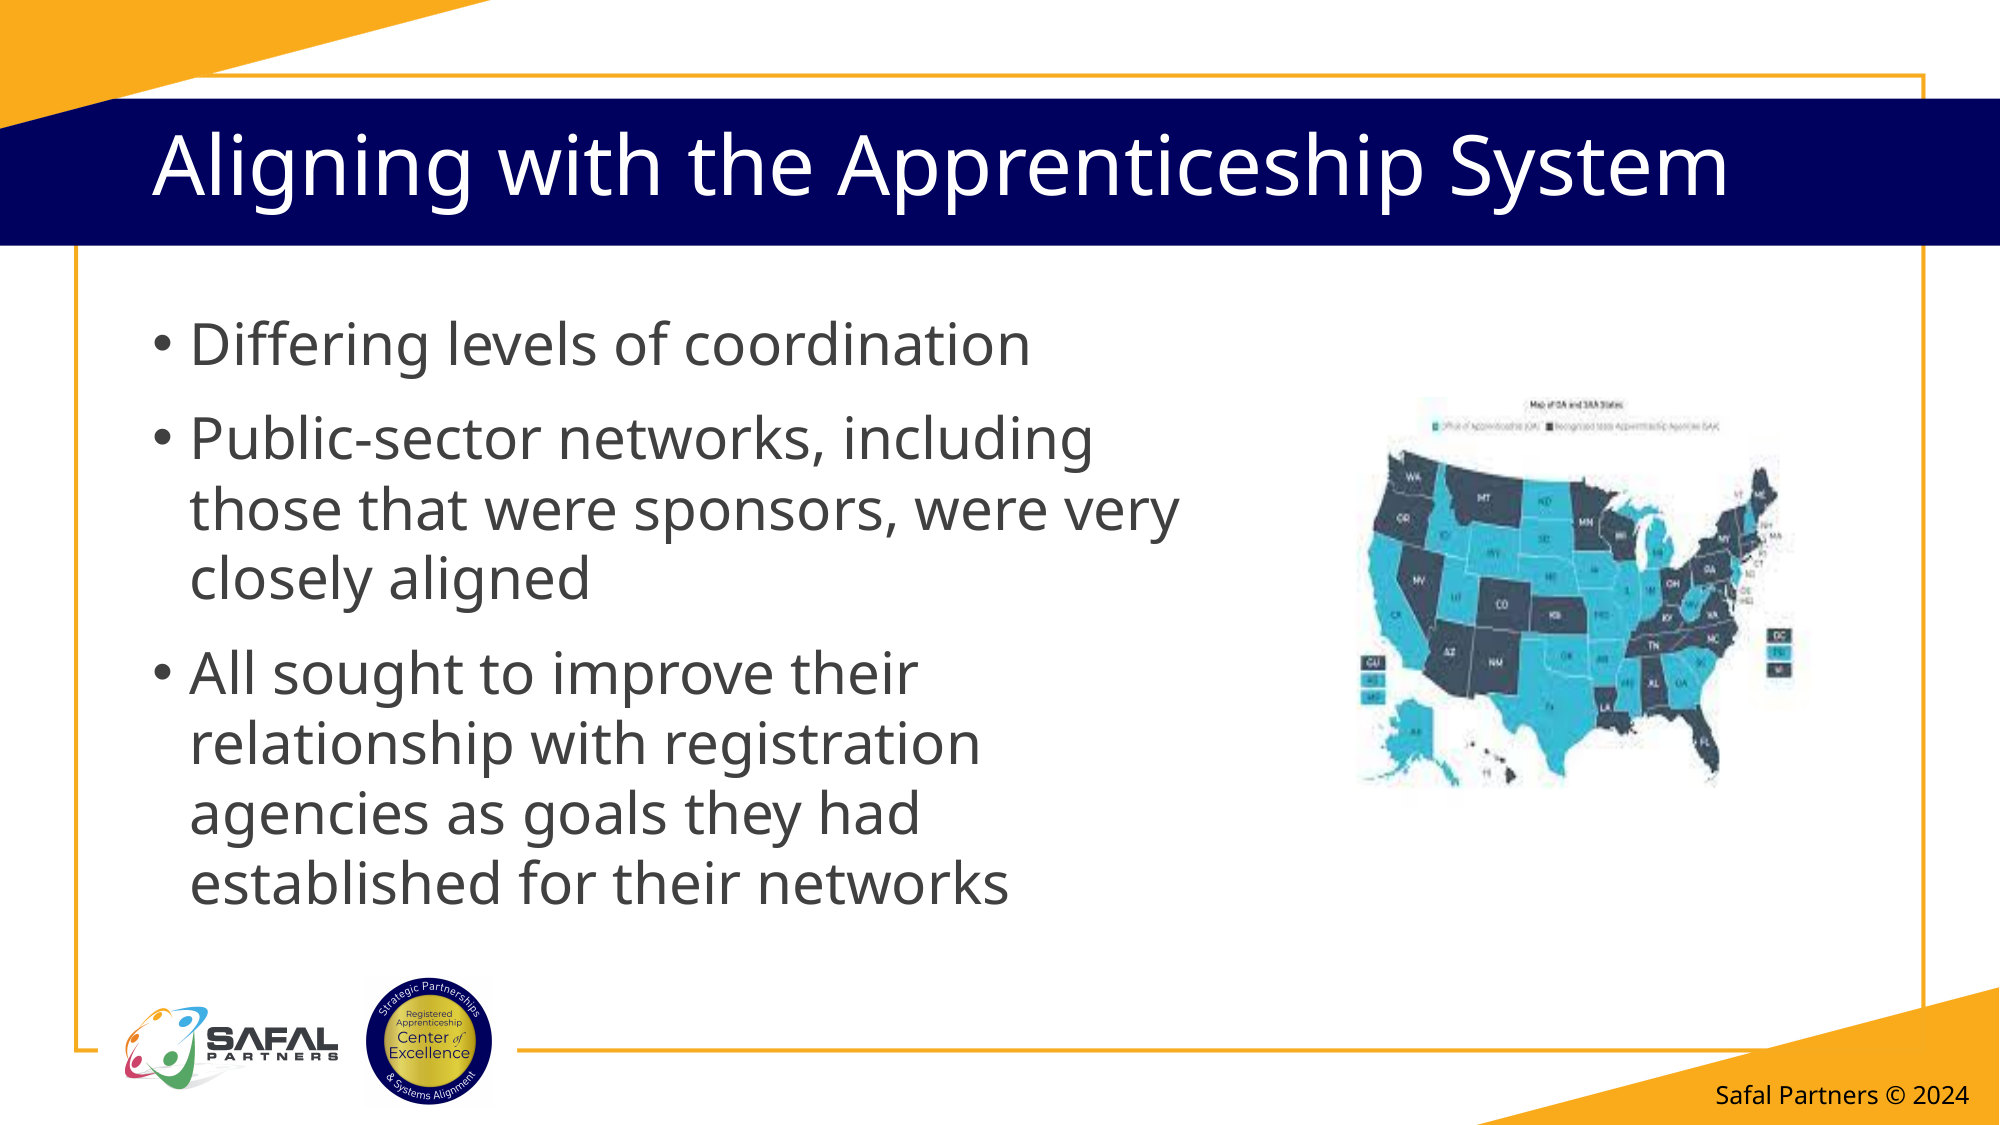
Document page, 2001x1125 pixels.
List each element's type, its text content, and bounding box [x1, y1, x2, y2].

list Differing levels of coordination Public-sector networks, including those that were sponsors, were very closely aligned All sought to improve their relationship with registration agencies as goals they had established for their networks [137, 299, 1209, 1014]
text_box Safal Partners © 2024 [1439, 1065, 1985, 1125]
title Aligning with the Apprenticeship System [137, 59, 2000, 278]
picture [0, 0, 1999, 1125]
